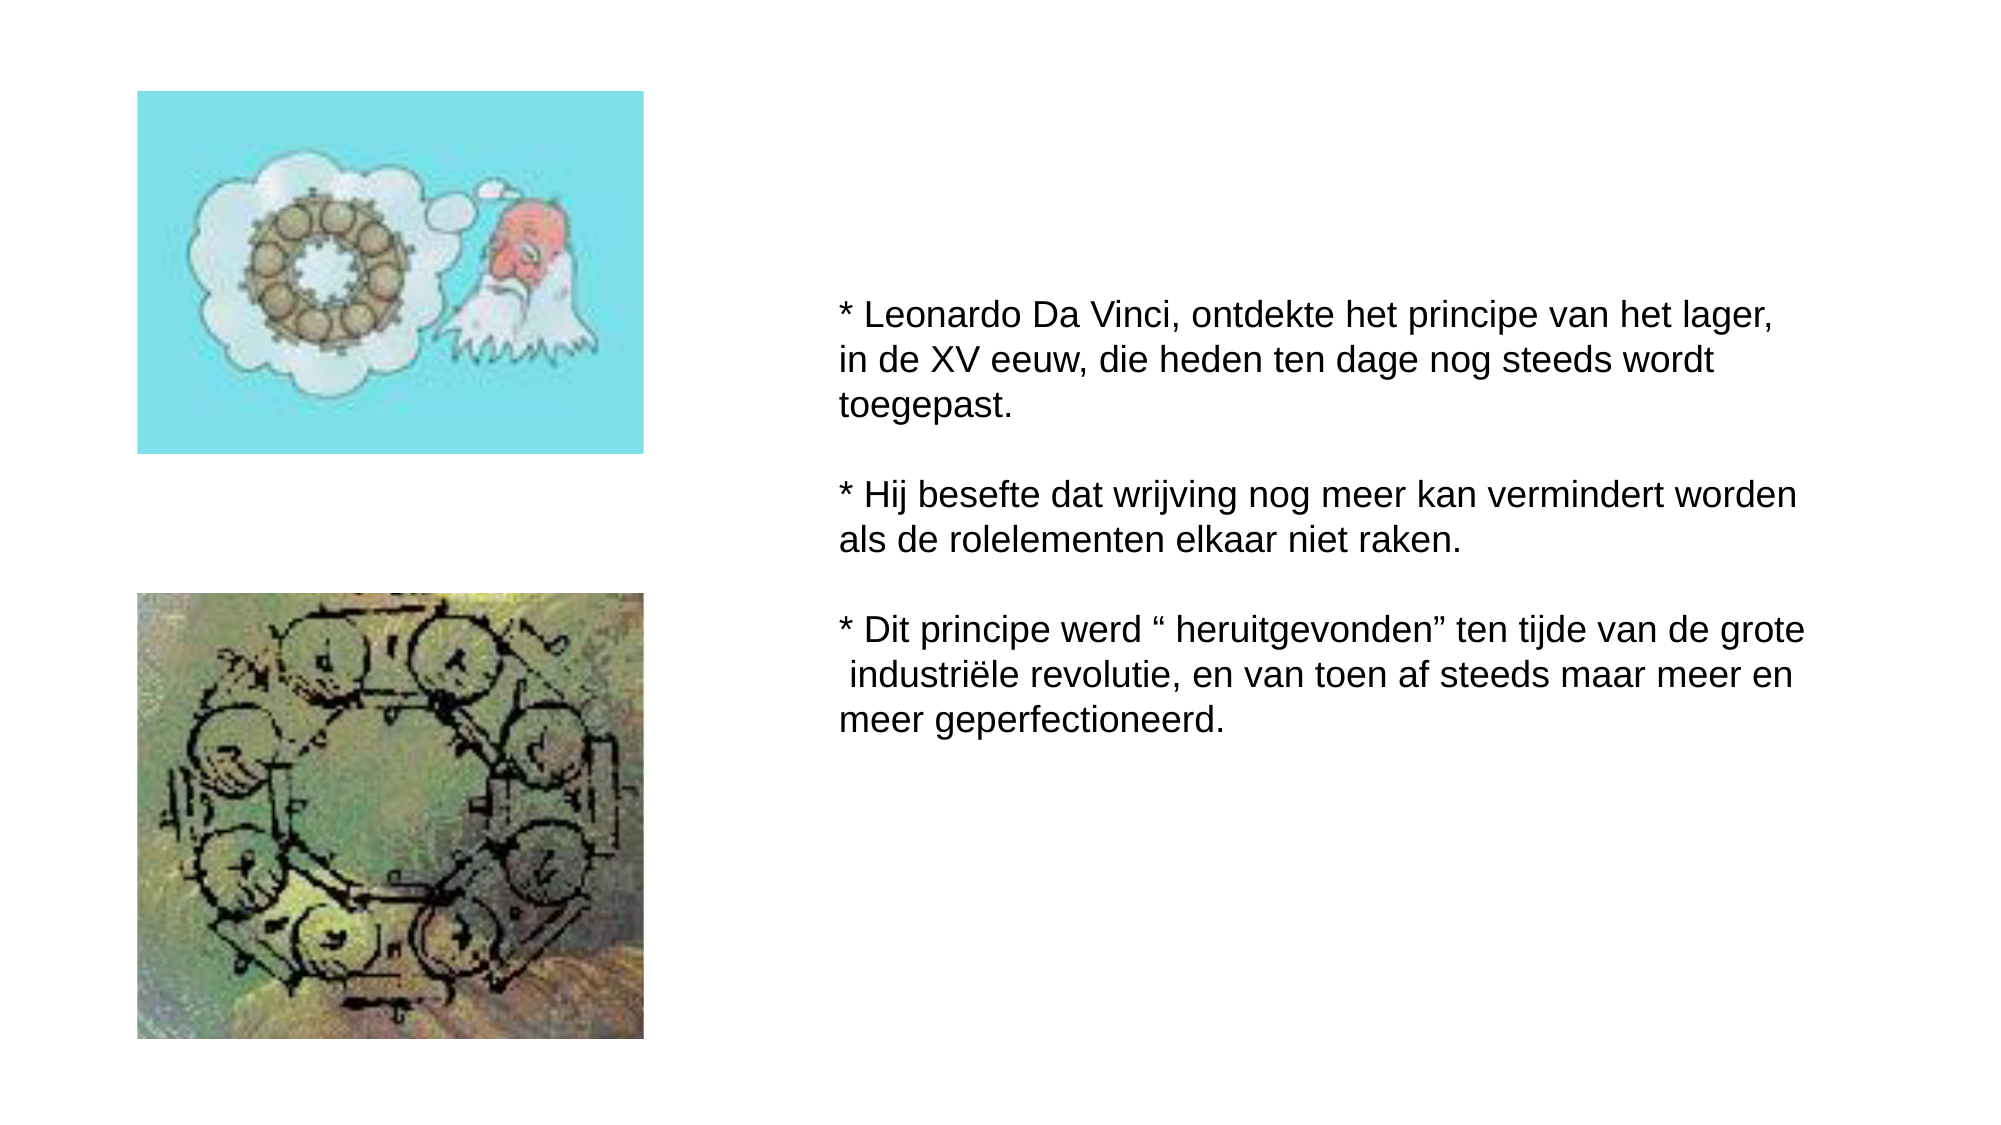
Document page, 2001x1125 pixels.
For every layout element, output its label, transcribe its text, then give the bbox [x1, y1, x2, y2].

picture [137, 593, 644, 1039]
text_box * Leonardo Da Vinci, ontdekte het principe van het lager, in de XV eeuw, die heden ten dage nog steeds wordt toegepast. * Hij besefte dat wrijving nog meer kan vermindert worden als de rolelementen elkaar niet raken. * Dit principe werd “ heruitgevonden” ten tijde van de grote industriële revolutie, en van toen af steeds maar meer en meer geperfectioneerd. [824, 222, 1825, 748]
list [137, 91, 644, 454]
